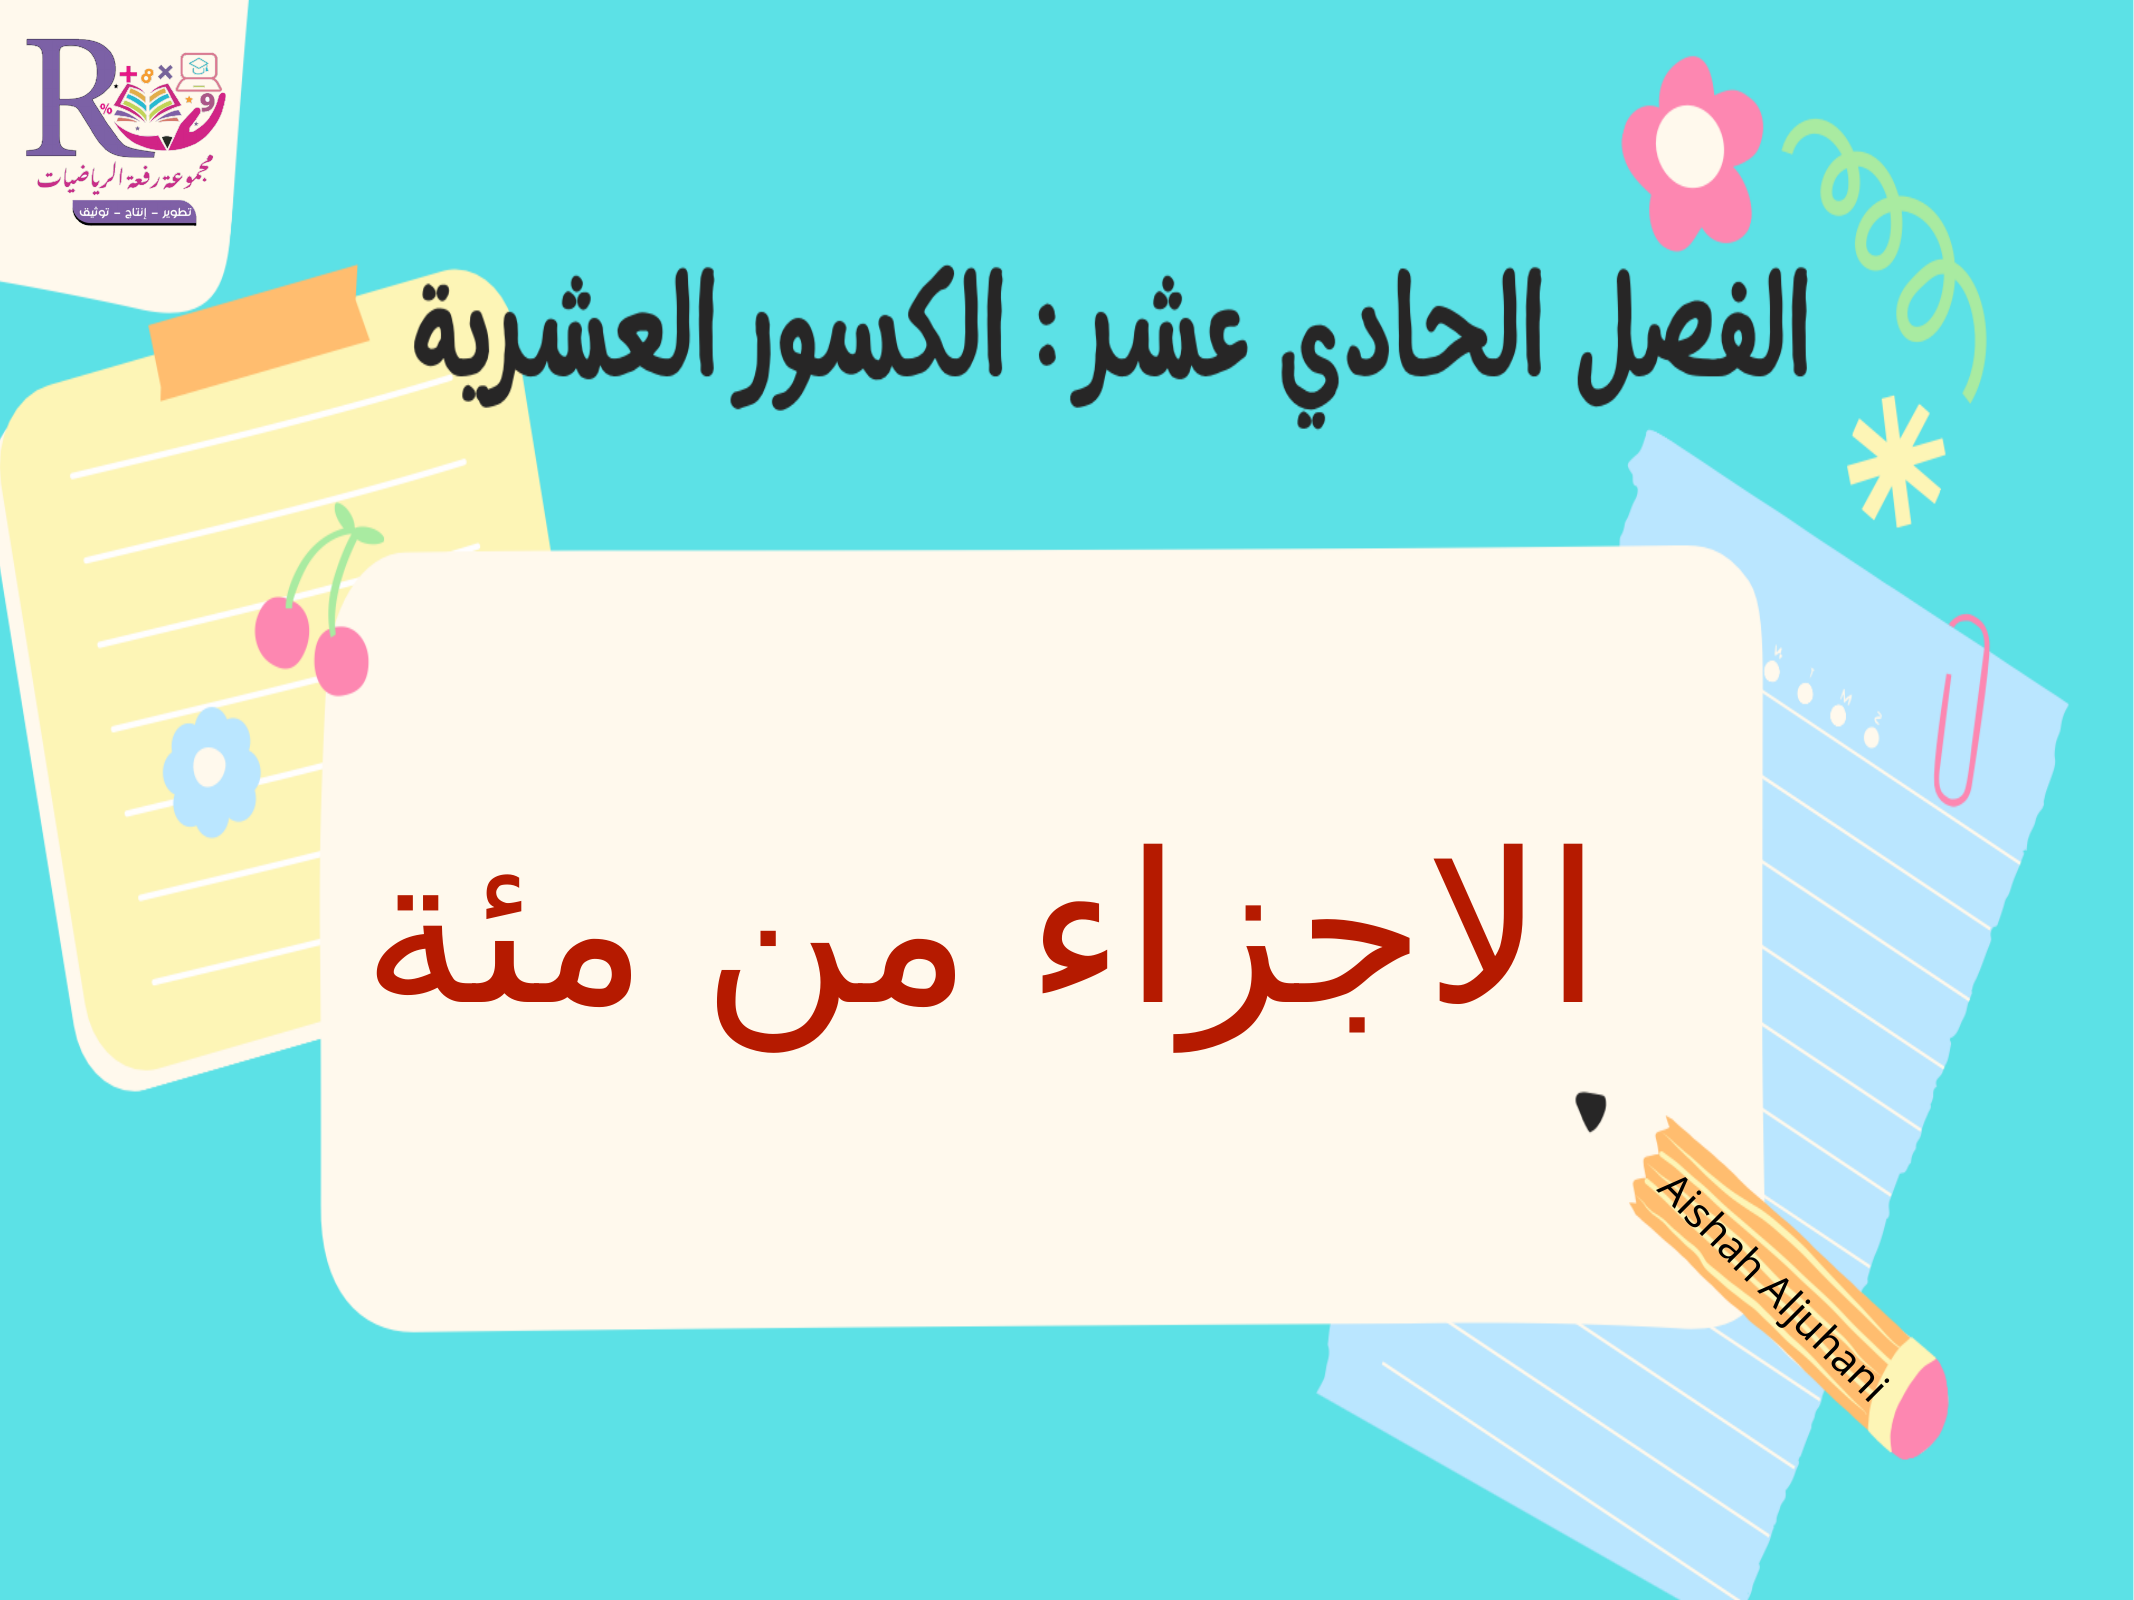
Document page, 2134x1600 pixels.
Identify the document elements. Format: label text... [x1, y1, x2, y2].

picture [0, 0, 2134, 1600]
text_box الاجزاء من مئة [354, 785, 1666, 1052]
